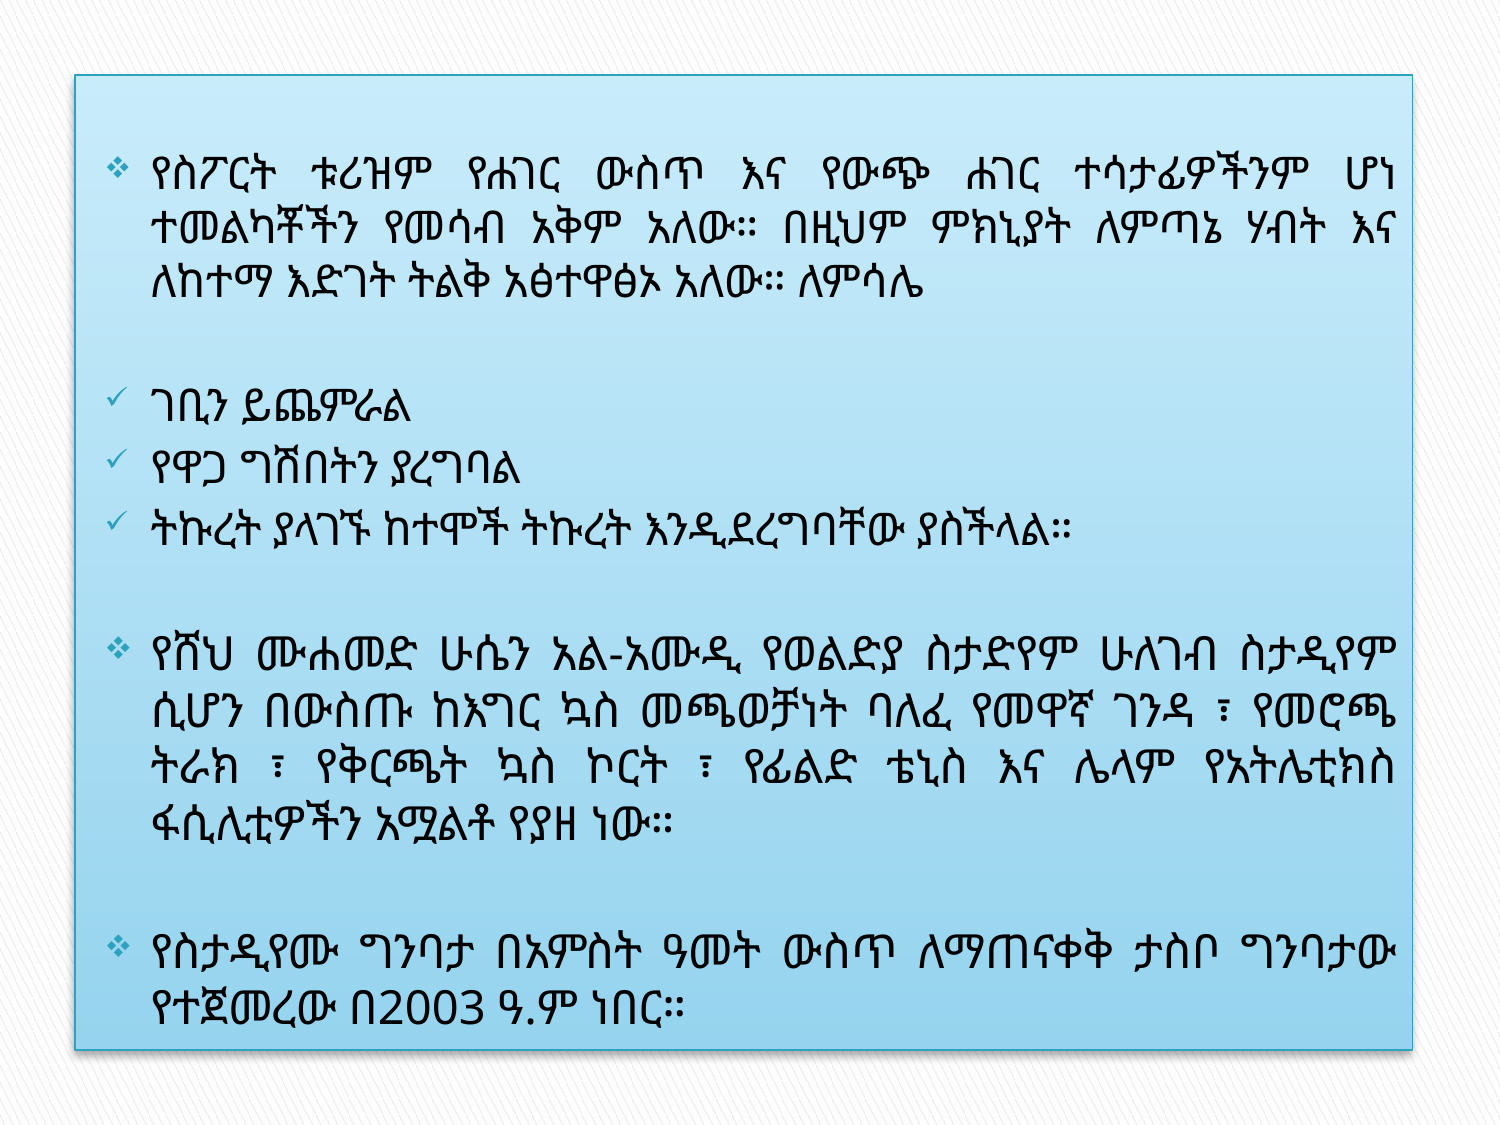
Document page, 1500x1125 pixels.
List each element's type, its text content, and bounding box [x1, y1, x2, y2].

list የስፖርት ቱሪዝም የሐገር ውስጥ እና የውጭ ሐገር ተሳታፊዎችንም ሆነ ተመልካቾችን የመሳብ አቅም አለው። በዚህም ምክኒያት ለምጣኔ ሃብት እና ለከተማ እድገት ትልቅ አፅተዋፅኦ አለው። ለምሳሌ ገቢን ይጨምራል የዋጋ ግሽበትን ያረግባል ትኩረት ያላገኙ ከተሞች ትኩረት እንዲደረግባቸው ያስችላል። የሸህ ሙሐመድ ሁሴን አል-አሙዲ የወልድያ ስታድየም ሁለገብ ስታዲየም ሲሆን በውስጡ ከእግር ኳስ መጫወቻነት ባለፈ የመዋኛ ገንዳ ፣ የመሮጫ ትራክ ፣ የቅርጫት ኳስ ኮርት ፣ የፊልድ ቴኒስ እና ሌላም የአትሌቲክስ ፋሲሊቲዎችን አሟልቶ የያዘ ነው። የስታዲየሙ ግንባታ በአምስት ዓመት ውስጥ ለማጠናቀቅ ታስቦ ግንባታው የተጀመረው በ2003 ዓ.ም ነበር። [74, 74, 1413, 1051]
